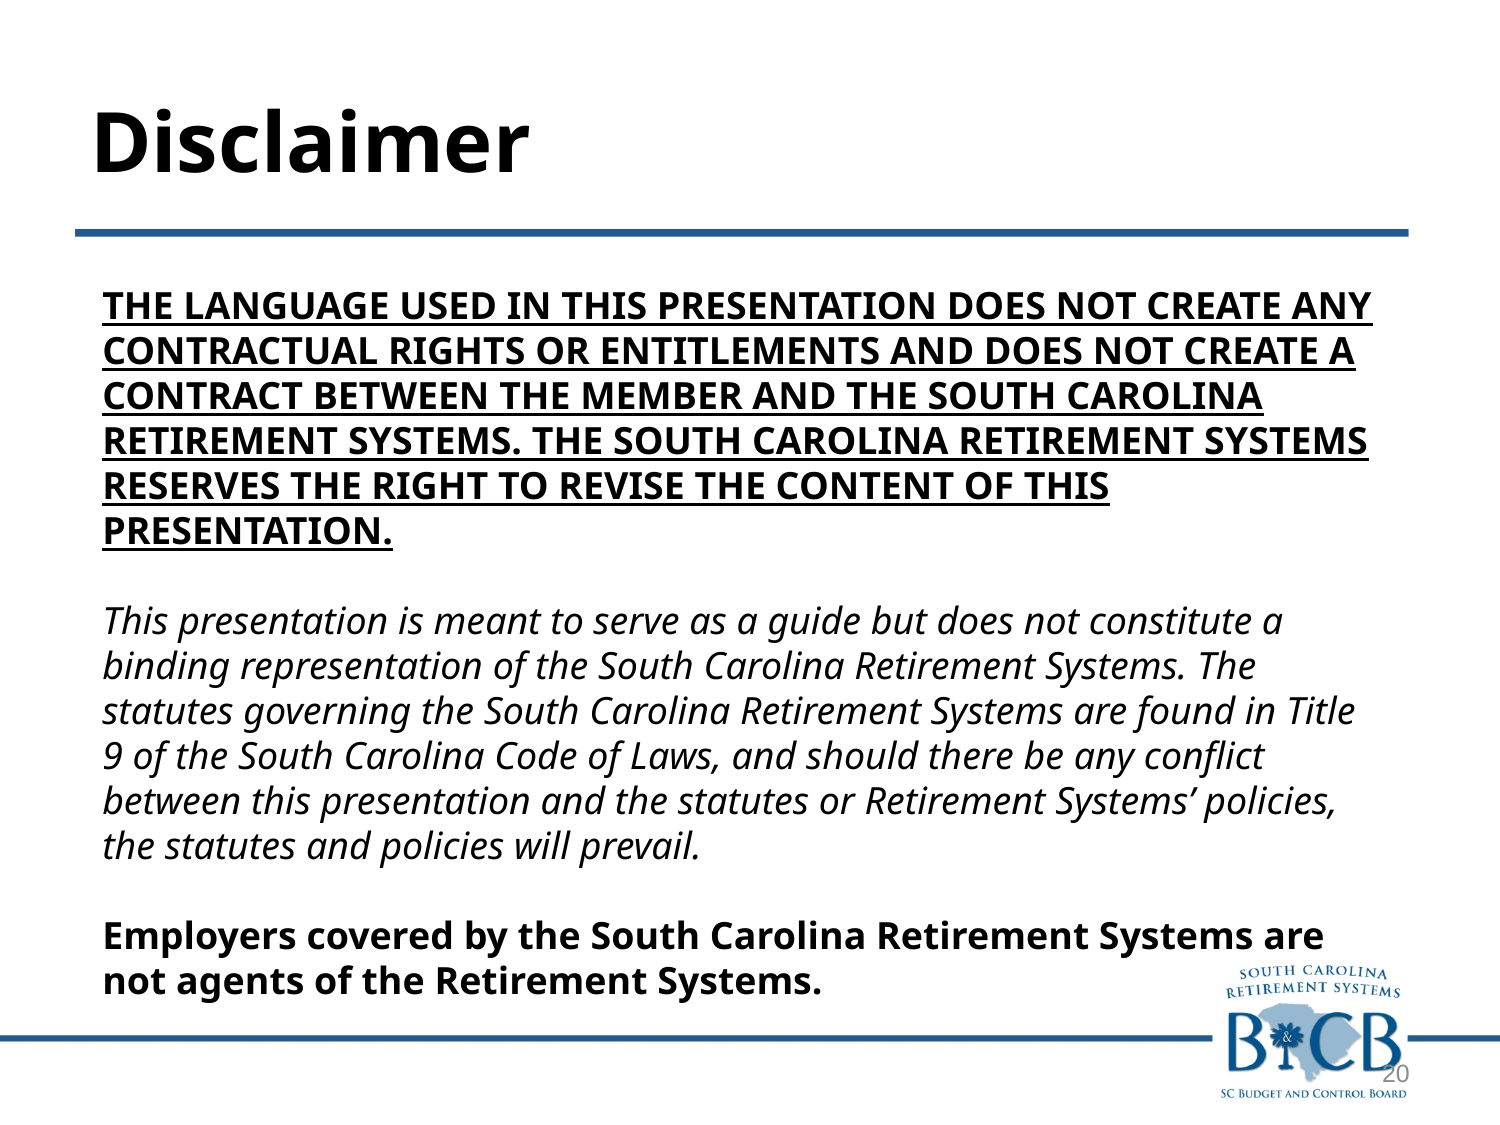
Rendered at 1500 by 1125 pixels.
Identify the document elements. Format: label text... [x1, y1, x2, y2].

slide_number 20 [1074, 1042, 1425, 1103]
text_box THE LANGUAGE USED IN THIS PRESENTATION DOES NOT CREATE ANY CONTRACTUAL RIGHTS OR ENTITLEMENTS AND DOES NOT CREATE A CONTRACT BETWEEN THE MEMBER AND THE SOUTH CAROLINA RETIREMENT SYSTEMS. THE SOUTH CAROLINA RETIREMENT SYSTEMS RESERVES THE RIGHT TO REVISE THE CONTENT OF THIS PRESENTATION. This presentation is meant to serve as a guide but does not constitute a binding representation of the South Carolina Retirement Systems. The statutes governing the South Carolina Retirement Systems are found in Title 9 of the South Carolina Code of Laws, and should there be any conflict between this presentation and the statutes or Retirement Systems’ policies, the statutes and policies will prevail. Employers covered by the South Carolina Retirement Systems are not agents of the Retirement Systems. [87, 274, 1400, 1010]
picture [0, 0, 1500, 1125]
title Disclaimer [74, 44, 1426, 233]
